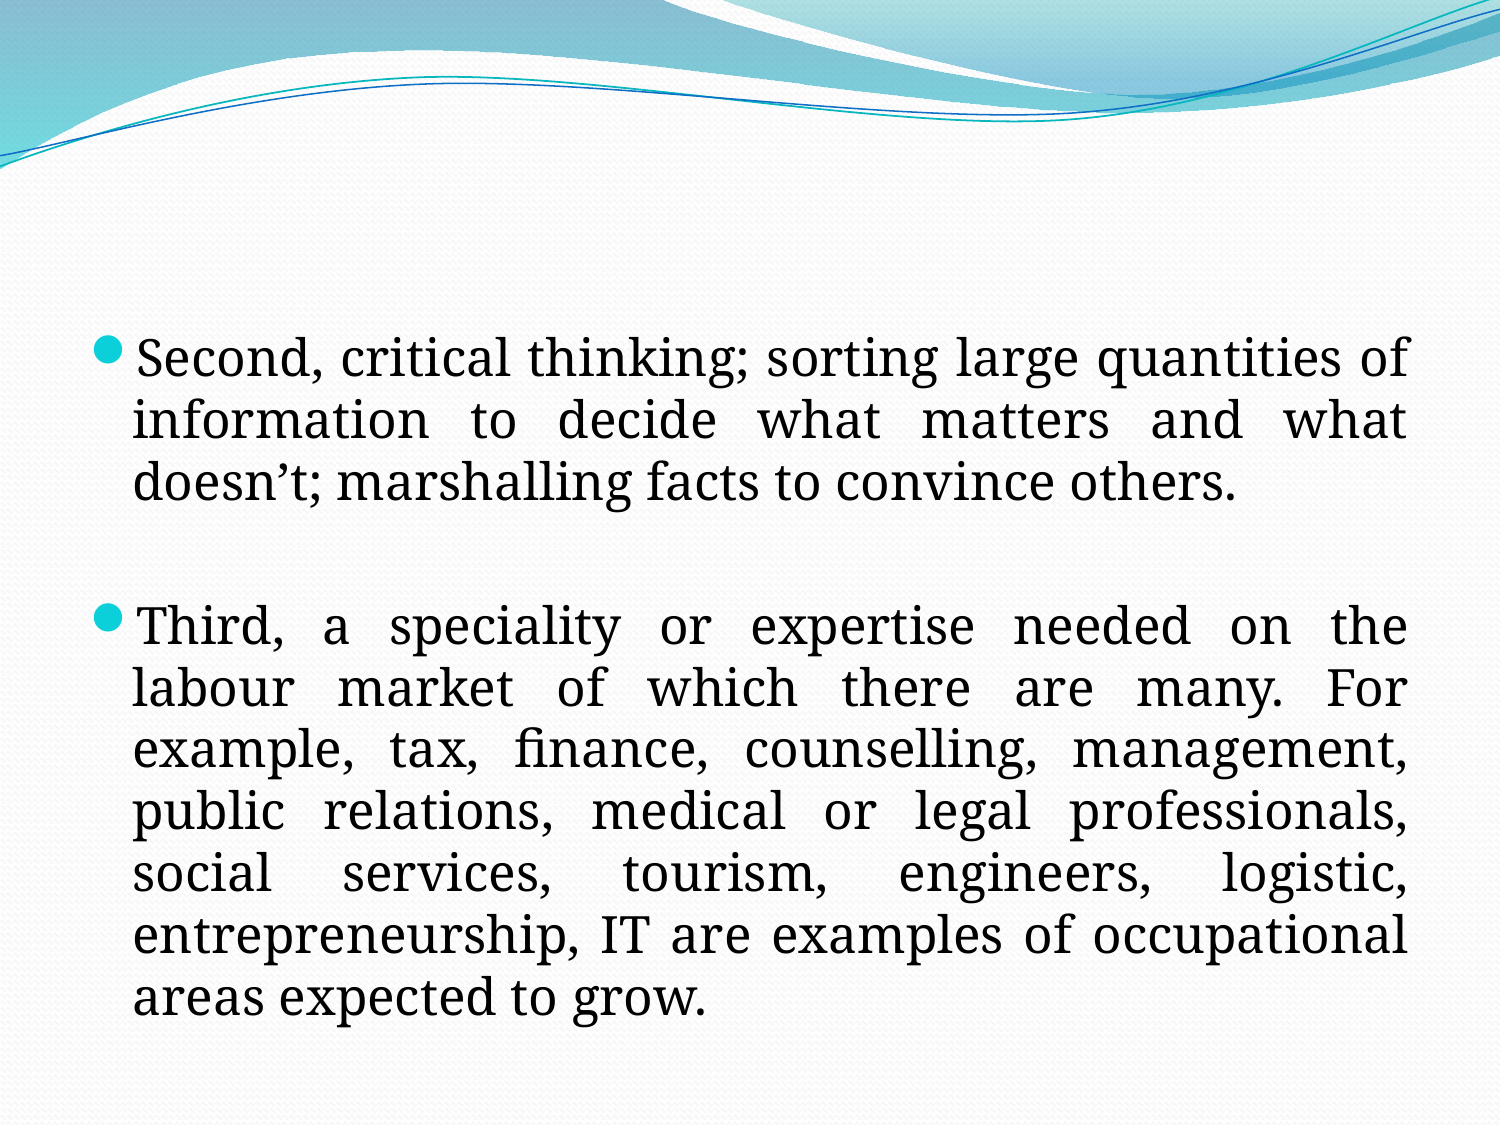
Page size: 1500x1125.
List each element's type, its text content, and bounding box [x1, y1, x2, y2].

list Second, critical thinking; sorting large quantities of information to decide what matters and what doesn’t; marshalling facts to convince others. Third, a speciality or expertise needed on the labour market of which there are many. For example, tax, finance, counselling, management, public relations, medical or legal professionals, social services, tourism, engineers, logistic, entrepreneurship, IT are examples of occupational areas expected to grow. [75, 317, 1425, 1038]
